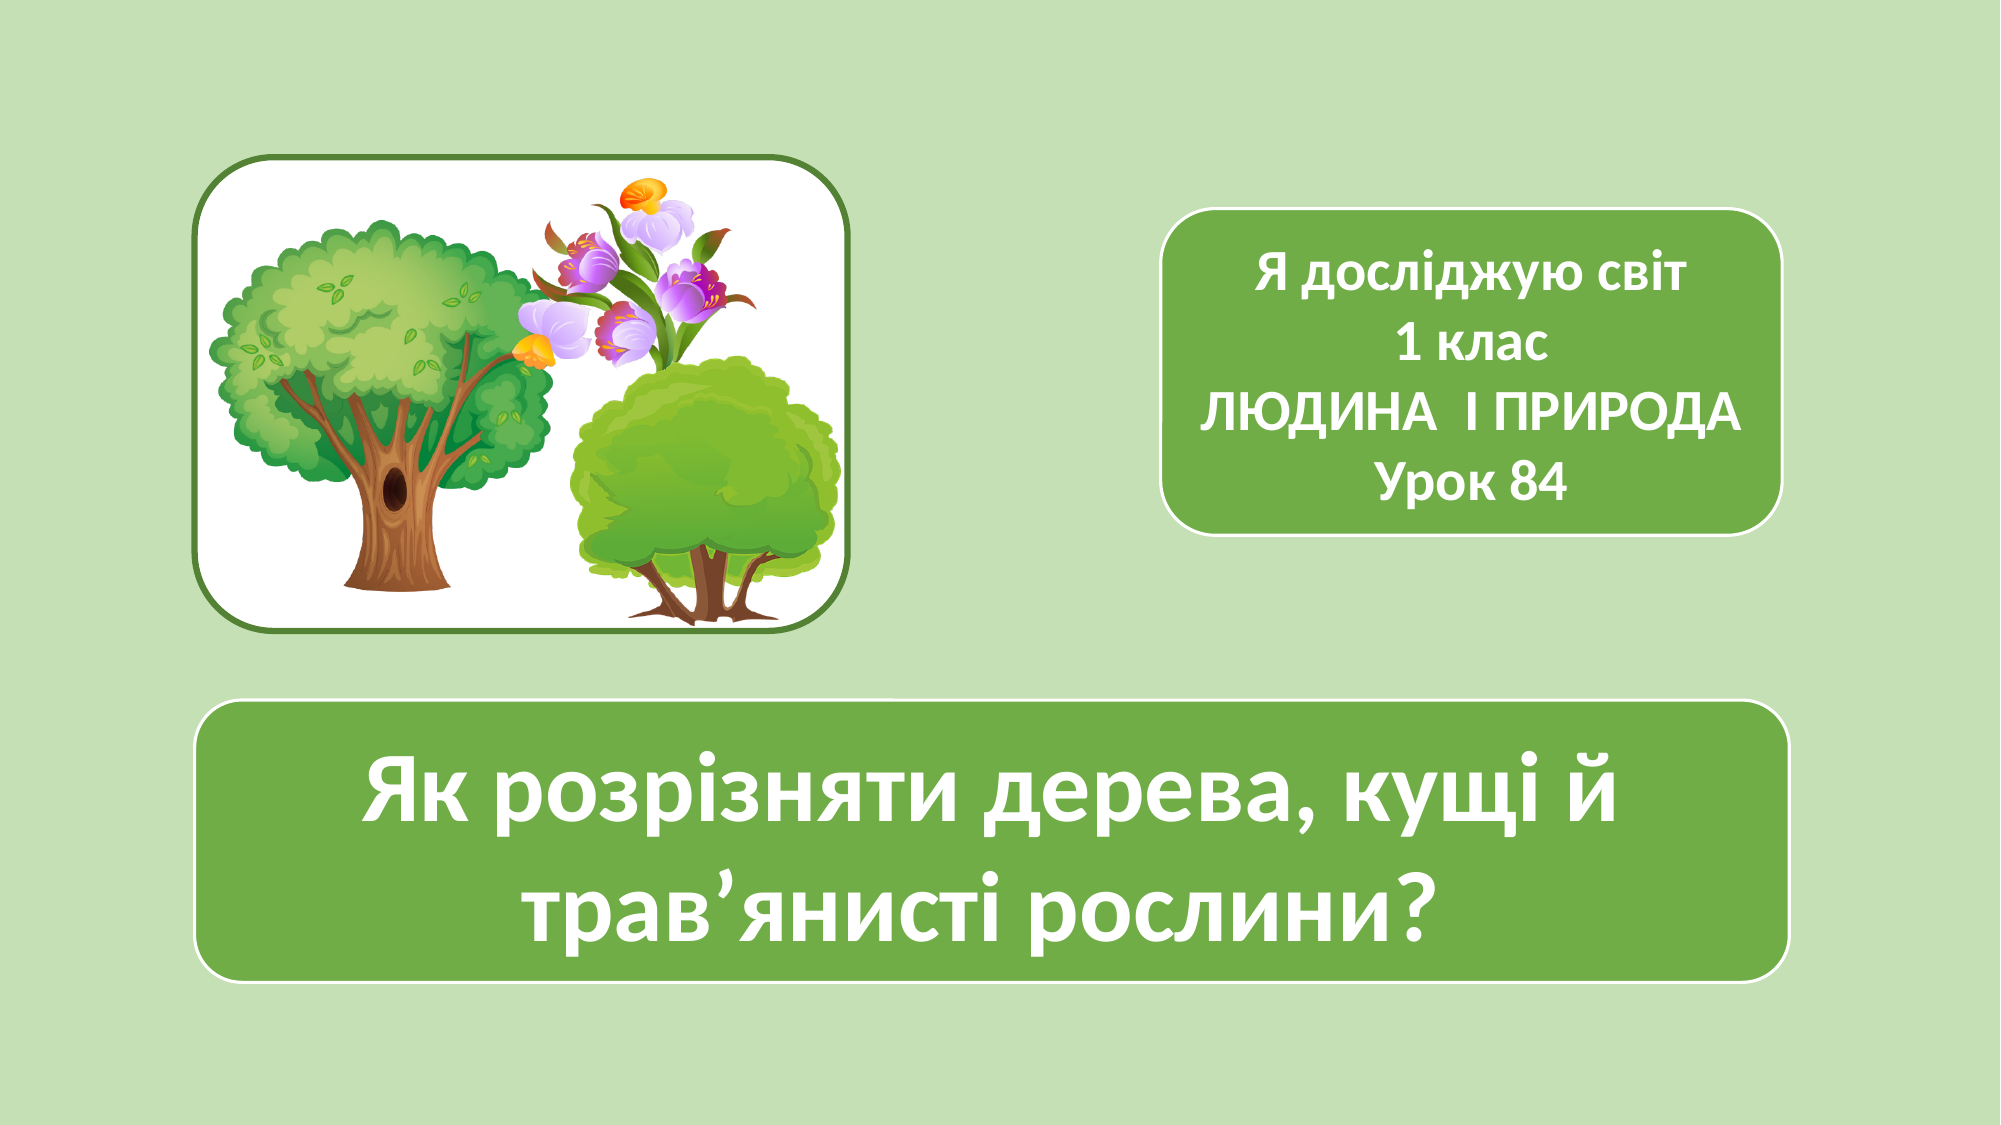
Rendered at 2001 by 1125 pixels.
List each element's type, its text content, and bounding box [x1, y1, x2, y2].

picture [209, 178, 848, 631]
text_box [193, 156, 849, 632]
text_box Я досліджую світ 1 клас людина і ПРИРОДА Урок 84 [1159, 207, 1784, 537]
text_box Як розрізняти дерева, кущі й трав’янисті рослини? [193, 698, 1791, 984]
